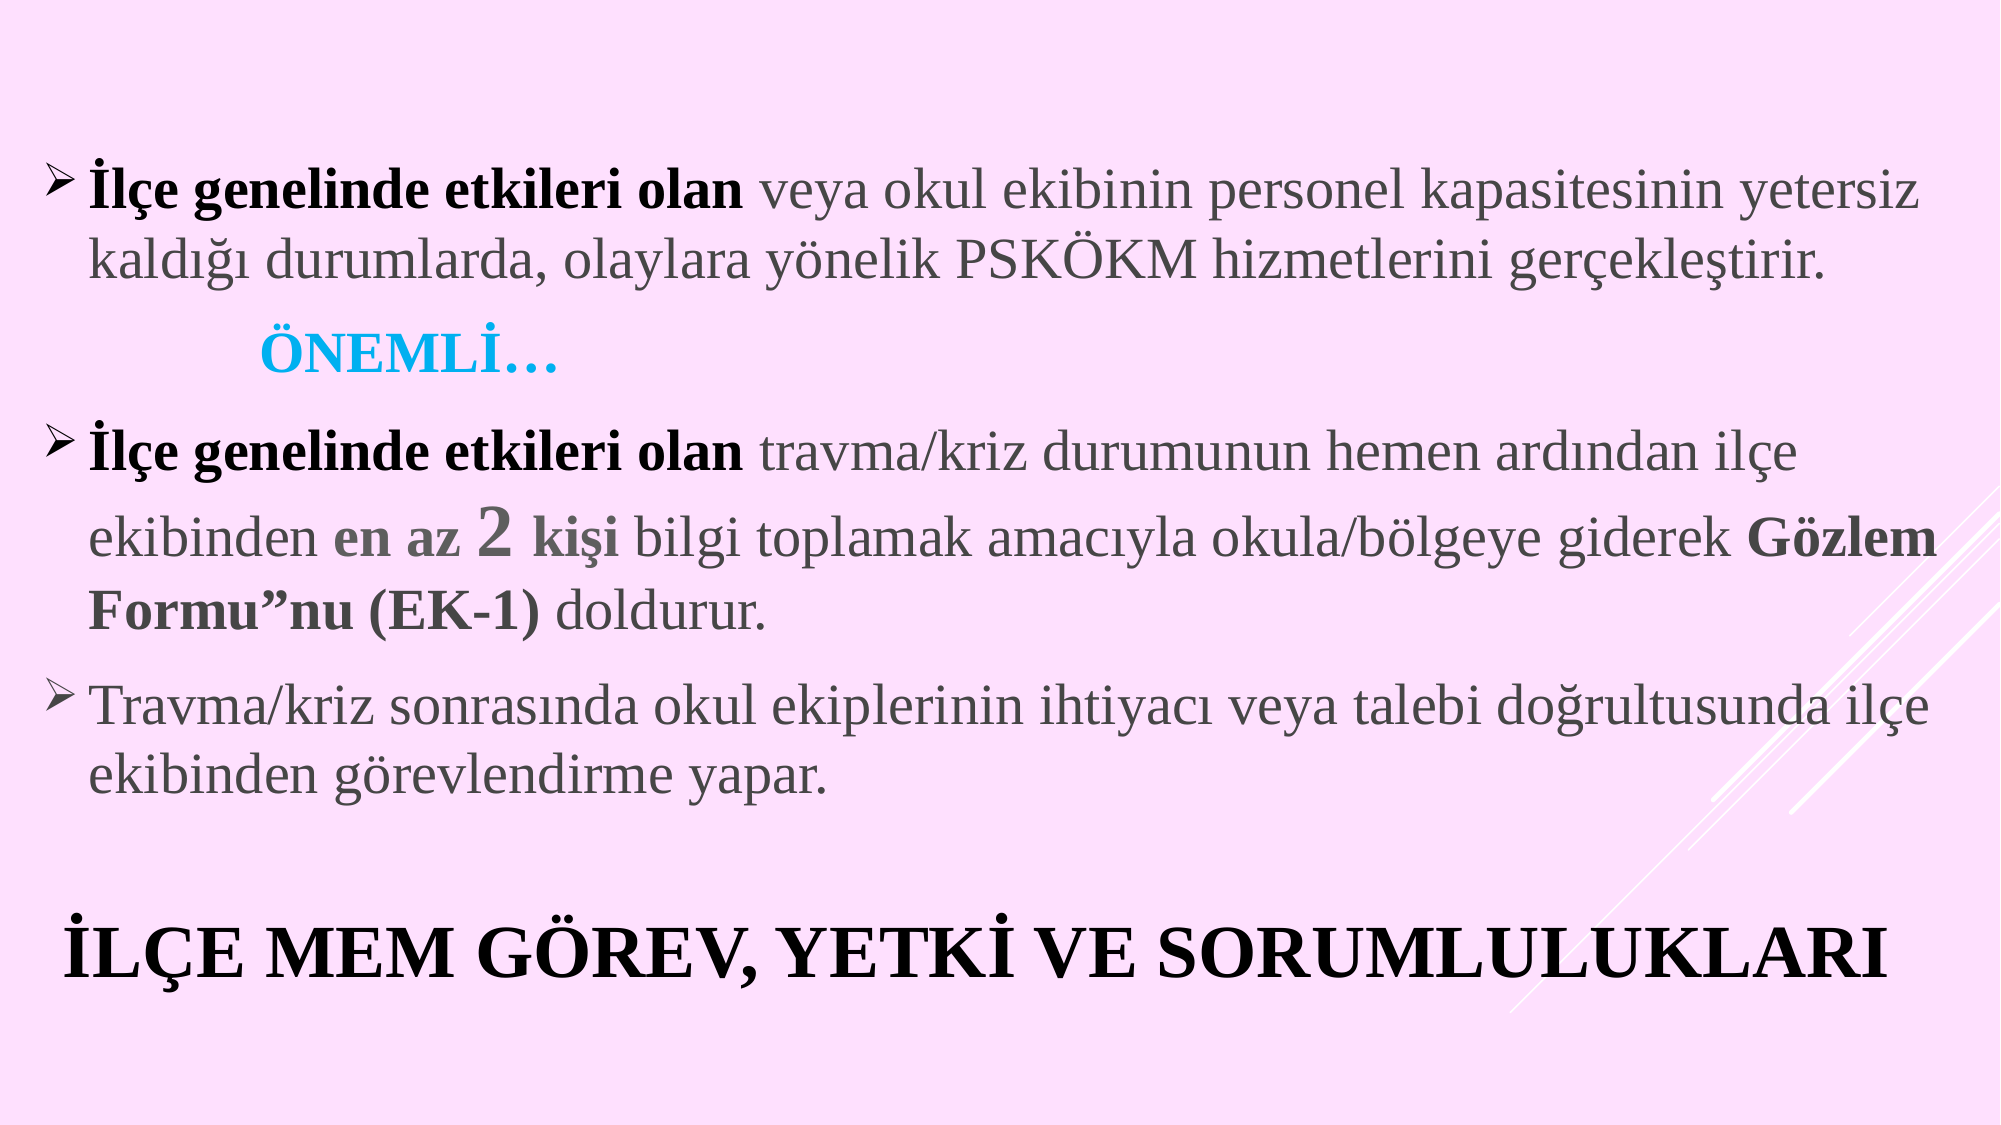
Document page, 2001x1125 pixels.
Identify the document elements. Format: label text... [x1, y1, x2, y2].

title İLÇE MEM GÖREV, YETKİ VE SORUMLULUKLARI [47, 823, 1969, 1072]
list İlçe genelinde etkileri olan veya okul ekibinin personel kapasitesinin yetersiz kaldığı durumlarda, olaylara yönelik PSKÖKM hizmetlerini gerçekleştirir. ÖNEMLİ… İlçe genelinde etkileri olan travma/kriz durumunun hemen ardından ilçe ekibinden en az 2 kişi bilgi toplamak amacıyla okula/bölgeye giderek Gözlem Formu”nu (EK-1) doldurur. Travma/kriz sonrasında okul ekiplerinin ihtiyacı veya talebi doğrultusunda ilçe ekibinden görevlendirme yapar. [27, 37, 1963, 824]
